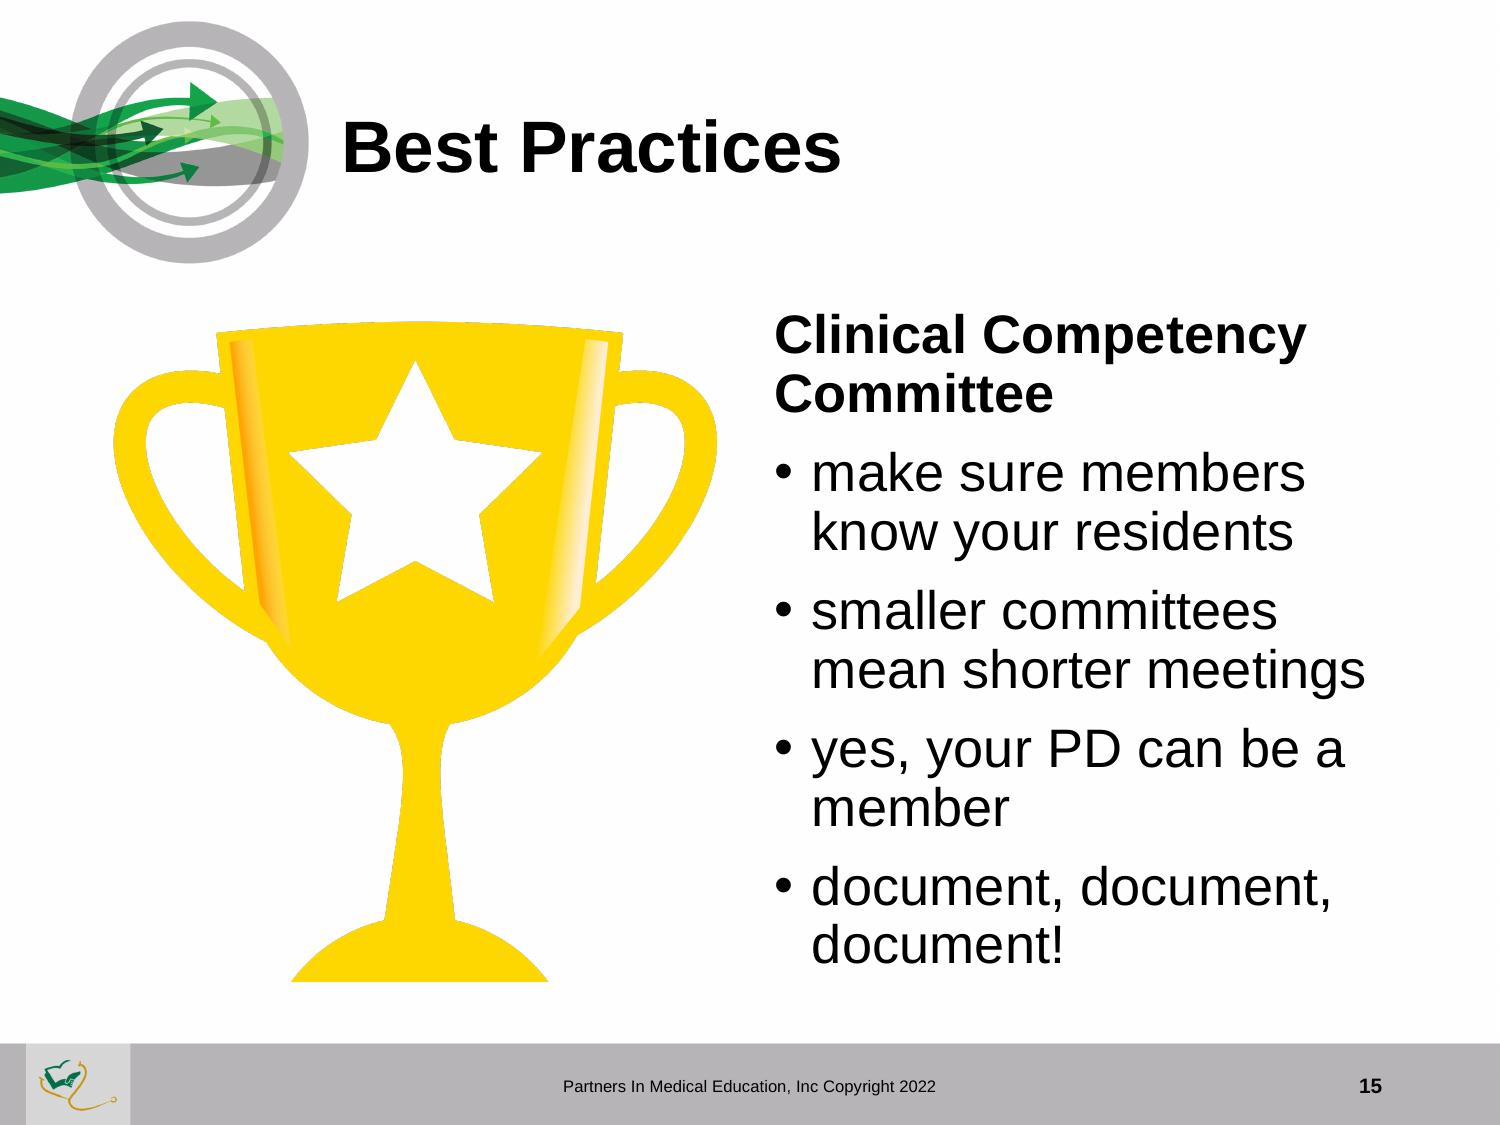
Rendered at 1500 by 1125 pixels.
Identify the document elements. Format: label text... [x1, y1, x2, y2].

list Clinical Competency Committee make sure members know your residents smaller committees mean shorter meetings yes, your PD can be a member document, document, document! [759, 299, 1397, 1014]
picture [0, 0, 1500, 1125]
slide_number 15 [1059, 1055, 1397, 1116]
footer Partners In Medical Education, Inc Copyright 2022 [496, 1055, 1004, 1116]
title Best Practices [326, 40, 1397, 258]
